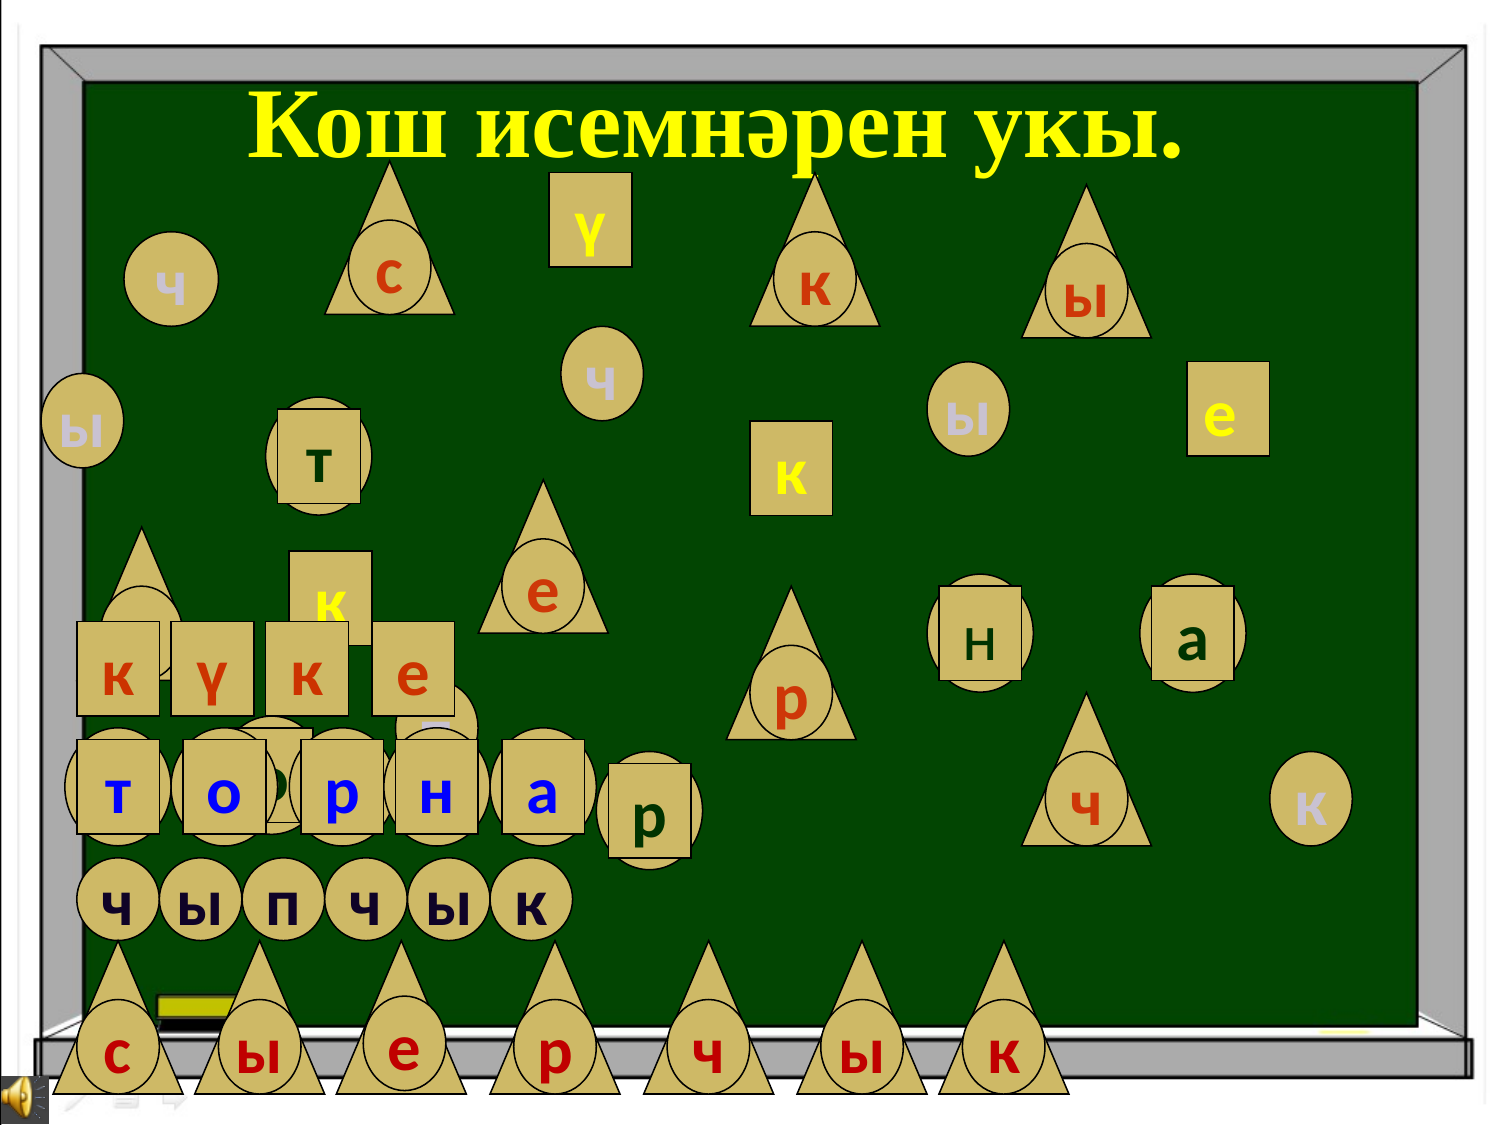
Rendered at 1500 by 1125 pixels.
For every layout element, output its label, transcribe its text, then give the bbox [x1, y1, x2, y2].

text_box н [395, 739, 479, 835]
text_box [366, 940, 429, 1023]
text_box [478, 577, 538, 634]
text_box [384, 750, 390, 774]
text_box [512, 835, 575, 847]
text_box ы [159, 857, 242, 941]
text_box [357, 160, 422, 236]
text_box [227, 940, 292, 1016]
text_box [677, 940, 742, 1017]
text_box н [938, 586, 1022, 681]
text_box [1139, 596, 1151, 670]
text_box с [348, 220, 431, 315]
text_box [797, 1037, 853, 1094]
text_box [266, 750, 278, 824]
text_box [289, 749, 301, 824]
text_box [512, 727, 575, 739]
text_box [927, 597, 938, 669]
text_box о [230, 727, 313, 823]
text_box а [501, 739, 585, 835]
text_box [1054, 692, 1119, 768]
text_box п [242, 857, 325, 941]
text_box с [76, 999, 160, 1095]
text_box к [490, 857, 573, 941]
text_box [127, 1037, 184, 1094]
text_box [1054, 184, 1119, 260]
text_box [384, 750, 395, 824]
text_box [1022, 596, 1034, 670]
text_box [64, 750, 76, 823]
text_box ч [123, 231, 219, 327]
text_box [596, 773, 608, 848]
text_box [87, 835, 149, 846]
text_box [266, 823, 301, 835]
text_box т [76, 739, 160, 835]
text_box [1021, 282, 1078, 338]
text_box [54, 1037, 109, 1094]
text_box к [1269, 751, 1353, 847]
text_box р [608, 763, 691, 858]
text_box т [277, 408, 361, 504]
text_box [287, 504, 350, 516]
text_box [782, 172, 847, 249]
text_box ы [927, 361, 1010, 457]
text_box к [289, 550, 372, 646]
text_box [1252, 361, 1270, 457]
text_box [384, 799, 390, 824]
text_box п [395, 685, 479, 739]
text_box [268, 1038, 325, 1094]
text_box ч [1045, 751, 1128, 847]
text_box [938, 1039, 995, 1094]
text_box ы [101, 586, 182, 676]
text_box [405, 727, 469, 739]
text_box [871, 1037, 927, 1094]
text_box [643, 1038, 700, 1094]
text_box [193, 835, 256, 847]
text_box р [749, 645, 833, 740]
text_box р [301, 739, 384, 835]
text_box [193, 727, 256, 739]
text_box [1161, 681, 1225, 693]
text_box к [76, 621, 160, 717]
text_box [86, 727, 150, 739]
text_box е [372, 621, 455, 717]
text_box [1021, 790, 1078, 846]
text_box [479, 750, 490, 824]
text_box [1012, 1037, 1069, 1094]
text_box [336, 1024, 467, 1094]
text_box ы [407, 857, 490, 941]
text_box [948, 574, 1013, 586]
text_box [749, 269, 811, 327]
text_box ү [171, 621, 254, 717]
text_box [324, 256, 383, 315]
text_box а [1151, 586, 1235, 681]
text_box [972, 940, 1036, 1015]
text_box [548, 575, 609, 634]
text_box [617, 858, 682, 870]
text_box [564, 1037, 620, 1094]
text_box ы [820, 999, 904, 1095]
text_box е [1188, 361, 1252, 457]
text_box [265, 419, 277, 493]
text_box [490, 1037, 546, 1094]
text_box [585, 750, 597, 824]
text_box [240, 716, 303, 727]
text_box [311, 727, 374, 739]
text_box [86, 940, 150, 1015]
text_box [194, 1036, 251, 1094]
text_box [406, 835, 468, 847]
text_box [361, 420, 372, 492]
text_box [1161, 574, 1225, 586]
text_box [799, 682, 857, 740]
text_box [819, 269, 880, 327]
title Кош исемнәрен укы. [41, 0, 1392, 235]
text_box ү [549, 172, 632, 268]
text_box [949, 681, 1012, 693]
text_box к [962, 999, 1045, 1095]
text_box [691, 773, 703, 848]
text_box е [501, 538, 585, 634]
text_box [523, 940, 587, 1015]
text_box [311, 835, 374, 847]
text_box [109, 527, 174, 602]
text_box [490, 751, 501, 823]
text_box [1235, 597, 1247, 670]
text_box [830, 940, 894, 1015]
text_box е [363, 996, 446, 1091]
text_box ч [560, 326, 644, 421]
text_box [396, 258, 455, 315]
text_box [160, 668, 171, 681]
text_box к [773, 231, 857, 327]
text_box [617, 751, 681, 763]
text_box [160, 750, 171, 823]
text_box ч [76, 857, 159, 941]
text_box о [183, 739, 266, 835]
text_box к [749, 420, 833, 516]
text_box ч [324, 857, 407, 941]
text_box [1095, 282, 1152, 338]
text_box [171, 749, 183, 825]
text_box ы [41, 373, 124, 468]
text_box ы [1045, 243, 1128, 338]
text_box [288, 397, 350, 408]
text_box [511, 479, 577, 557]
text_box к [265, 621, 349, 717]
text_box р [513, 999, 597, 1095]
text_box [759, 586, 824, 662]
text_box [726, 683, 783, 740]
text_box ч [667, 999, 750, 1095]
text_box ы [218, 999, 302, 1095]
picture [0, 0, 1500, 1125]
text_box [1095, 790, 1152, 846]
text_box [717, 1035, 774, 1094]
